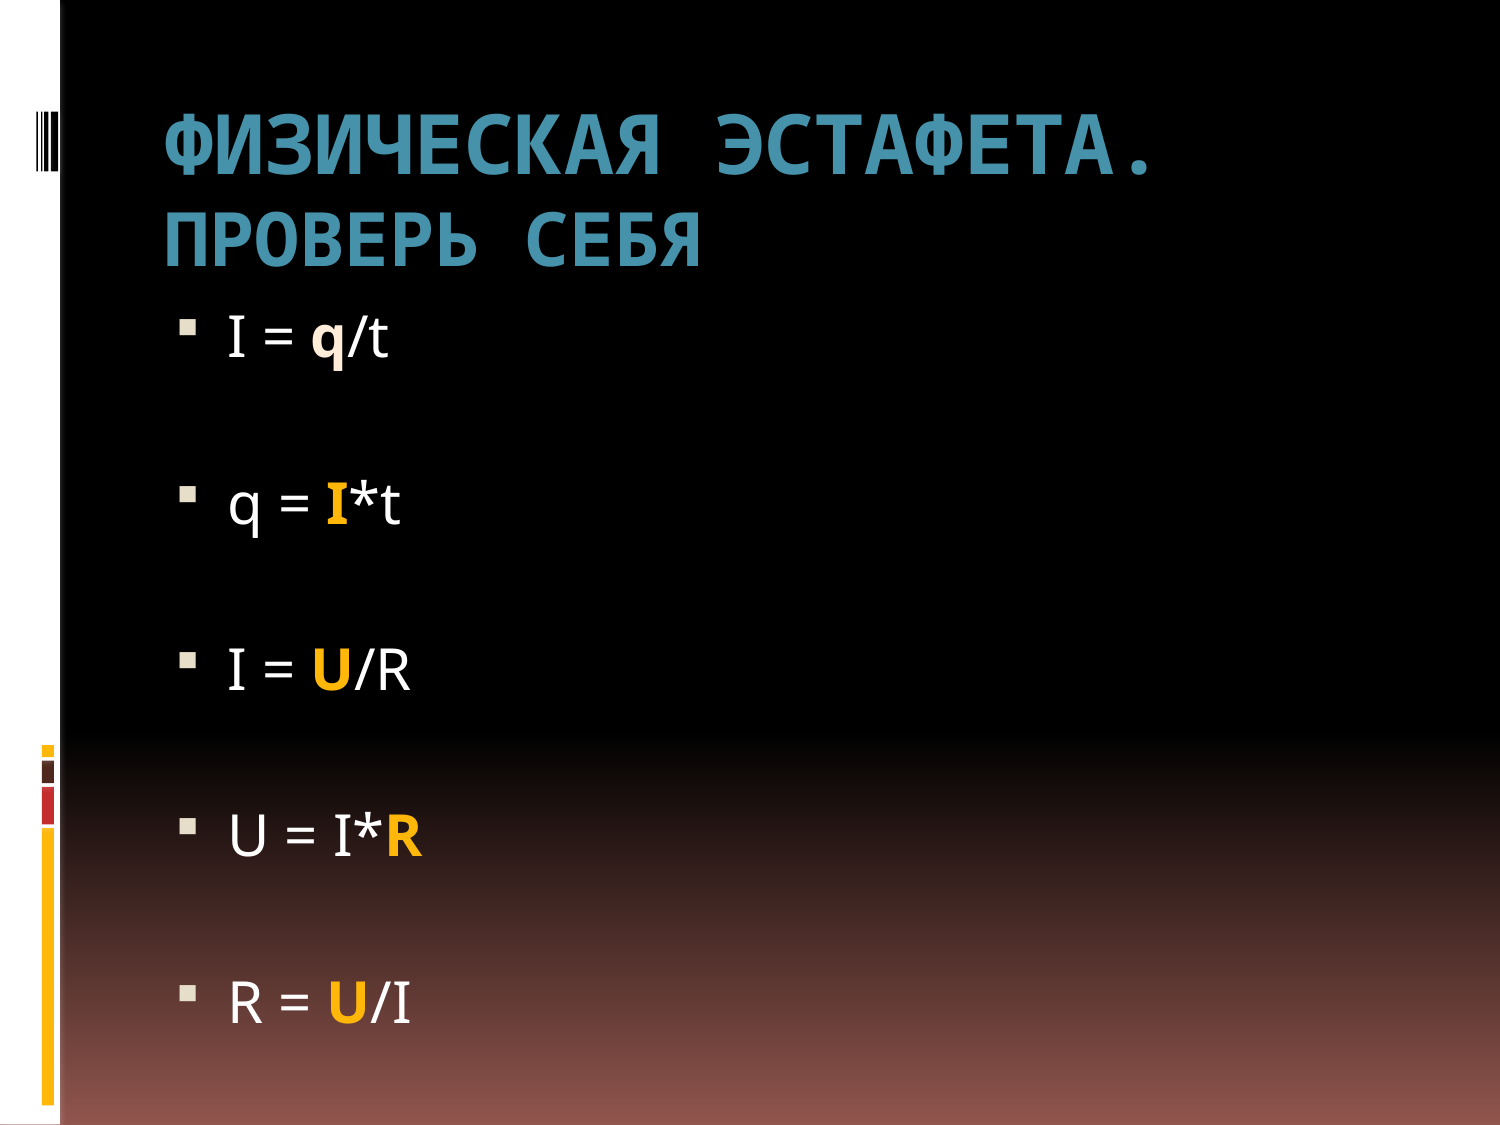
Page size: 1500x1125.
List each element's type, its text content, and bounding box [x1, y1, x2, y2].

list I = q/t q = I*t I = U/R U = I*R R = U/I [150, 292, 1425, 1043]
title Физическая эстафета. Проверь себя [150, 83, 1425, 234]
